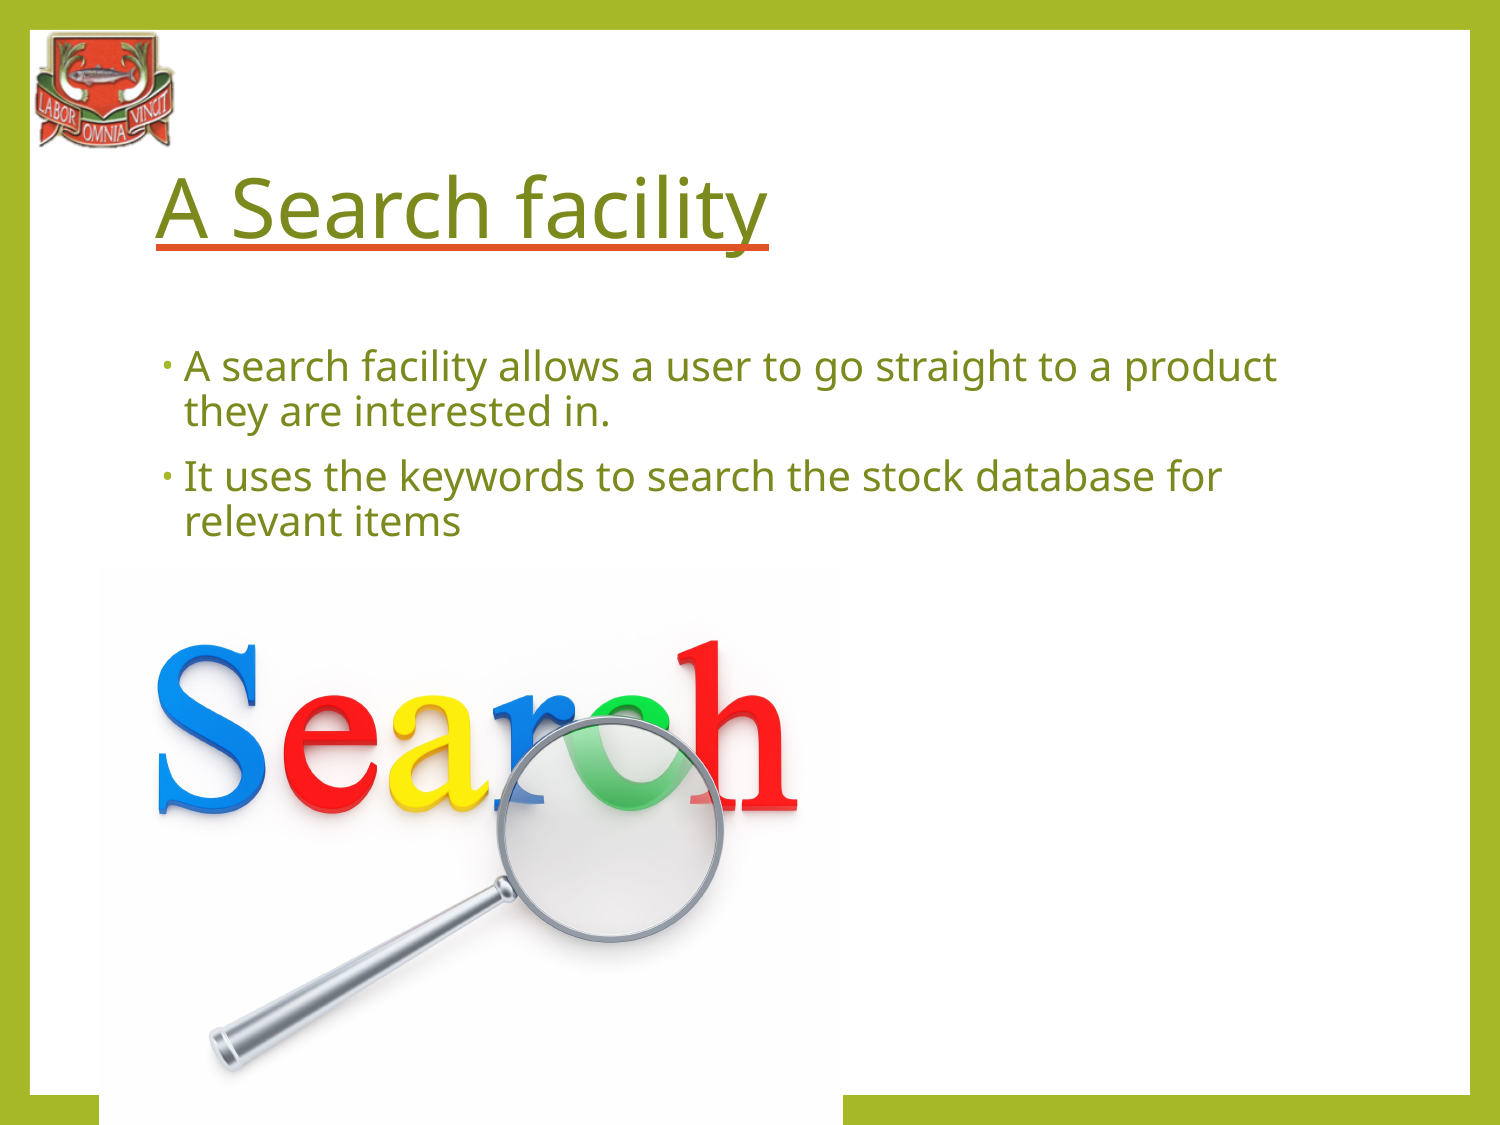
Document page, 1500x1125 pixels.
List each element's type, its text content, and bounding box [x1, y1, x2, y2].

picture [30, 19, 180, 166]
title A Search facility [140, 99, 1356, 323]
picture [99, 567, 843, 1125]
list A search facility allows a user to go straight to a product they are interested in. It uses the keywords to search the stock database for relevant items [140, 337, 1356, 1000]
